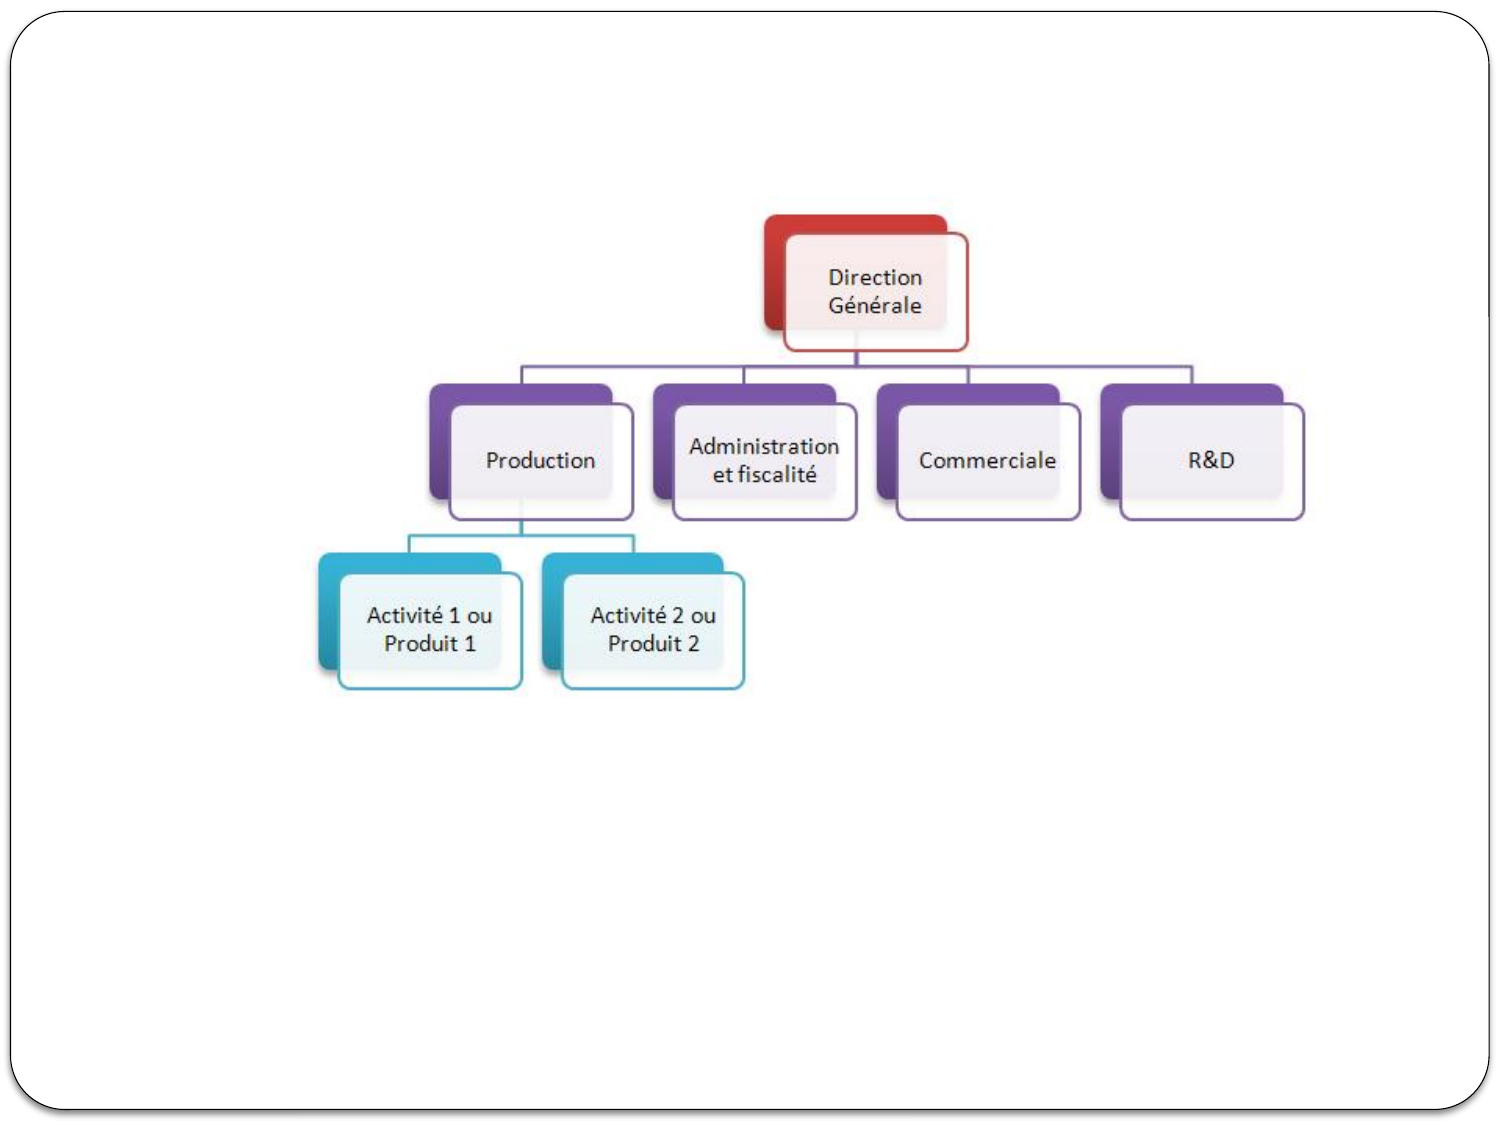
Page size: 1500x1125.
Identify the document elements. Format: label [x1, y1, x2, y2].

picture [253, 195, 1376, 714]
